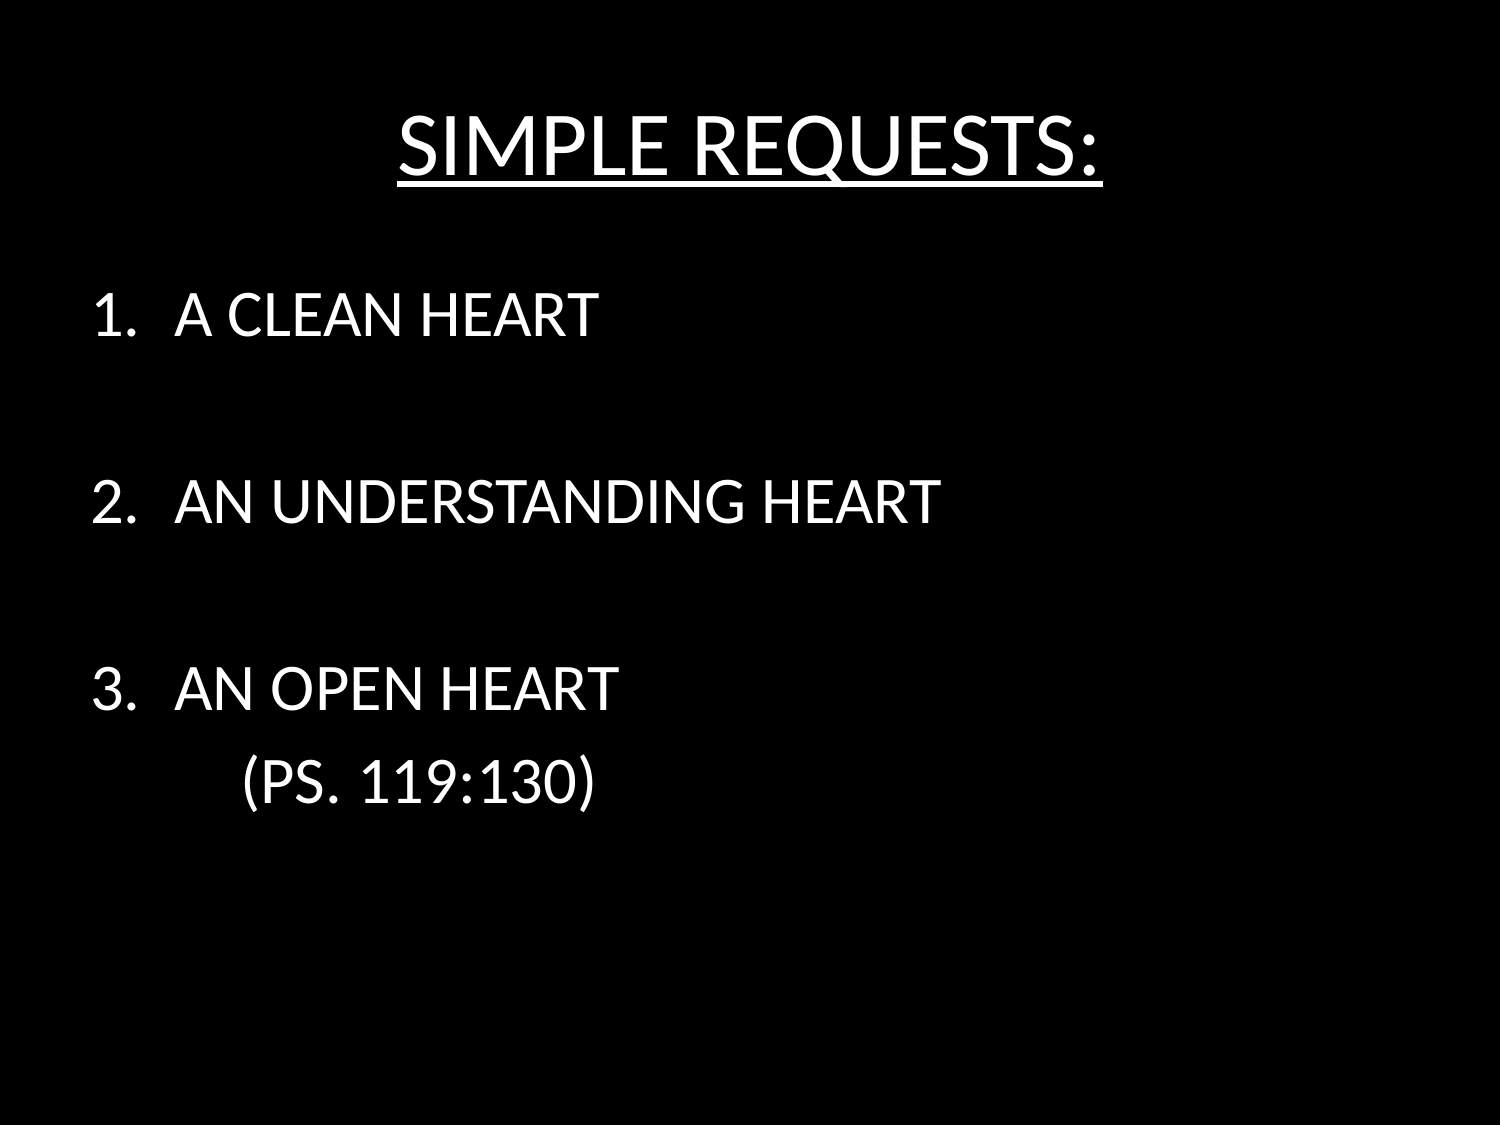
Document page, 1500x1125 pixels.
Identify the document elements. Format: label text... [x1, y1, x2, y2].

title SIMPLE REQUESTS: [75, 45, 1425, 233]
list A CLEAN HEART AN UNDERSTANDING HEART AN OPEN HEART (PS. 119:130) [75, 262, 1425, 1005]
